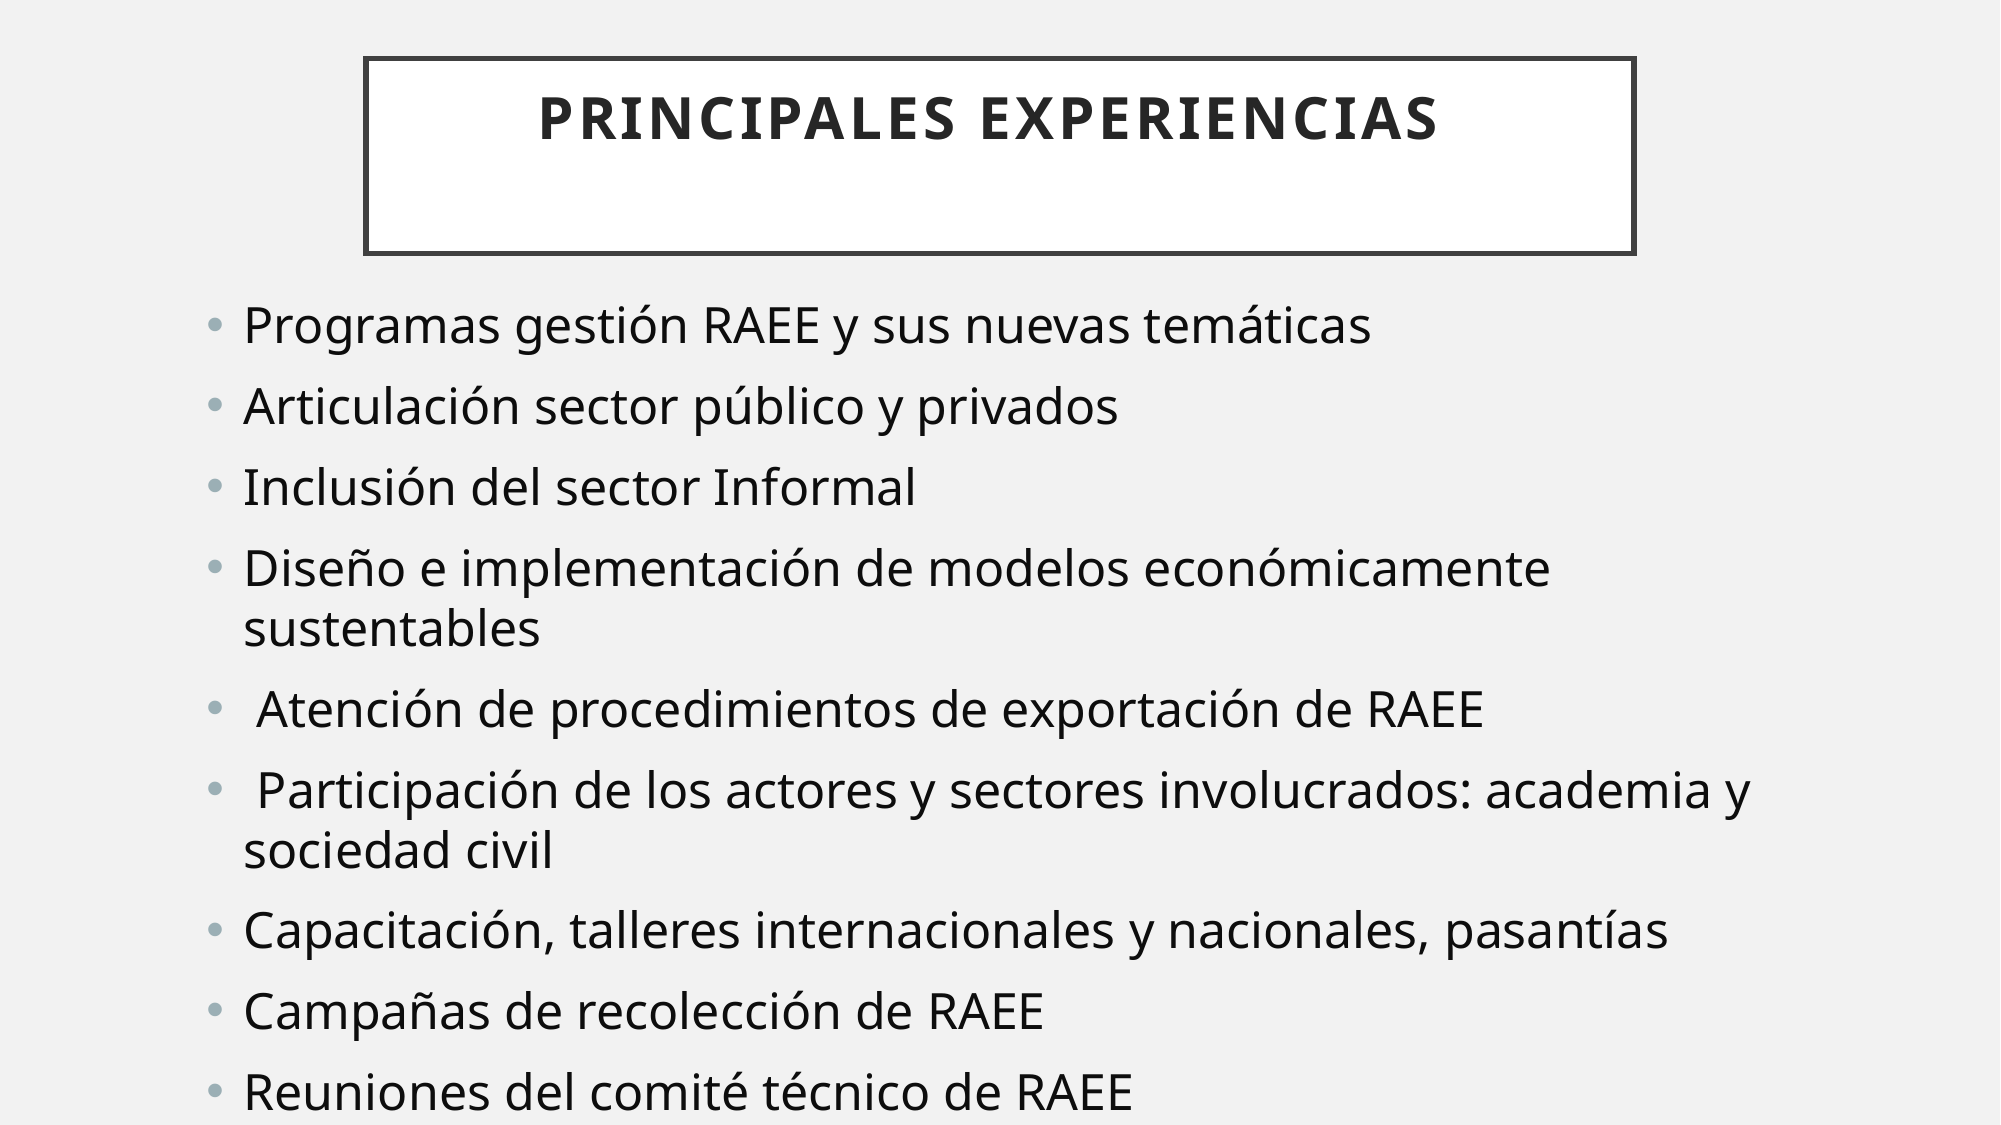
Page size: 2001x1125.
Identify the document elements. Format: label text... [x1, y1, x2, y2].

title Principales experiencias [363, 56, 1637, 256]
list Programas gestión RAEE y sus nuevas temáticas Articulación sector público y privados Inclusión del sector Informal Diseño e implementación de modelos económicamente sustentables Atención de procedimientos de exportación de RAEE Participación de los actores y sectores involucrados: academia y sociedad civil Capacitación, talleres internacionales y nacionales, pasantías Campañas de recolección de RAEE Reuniones del comité técnico de RAEE Reuniones/talleres de los Convenios de Basilea y Estocolmo. [191, 286, 1844, 1067]
